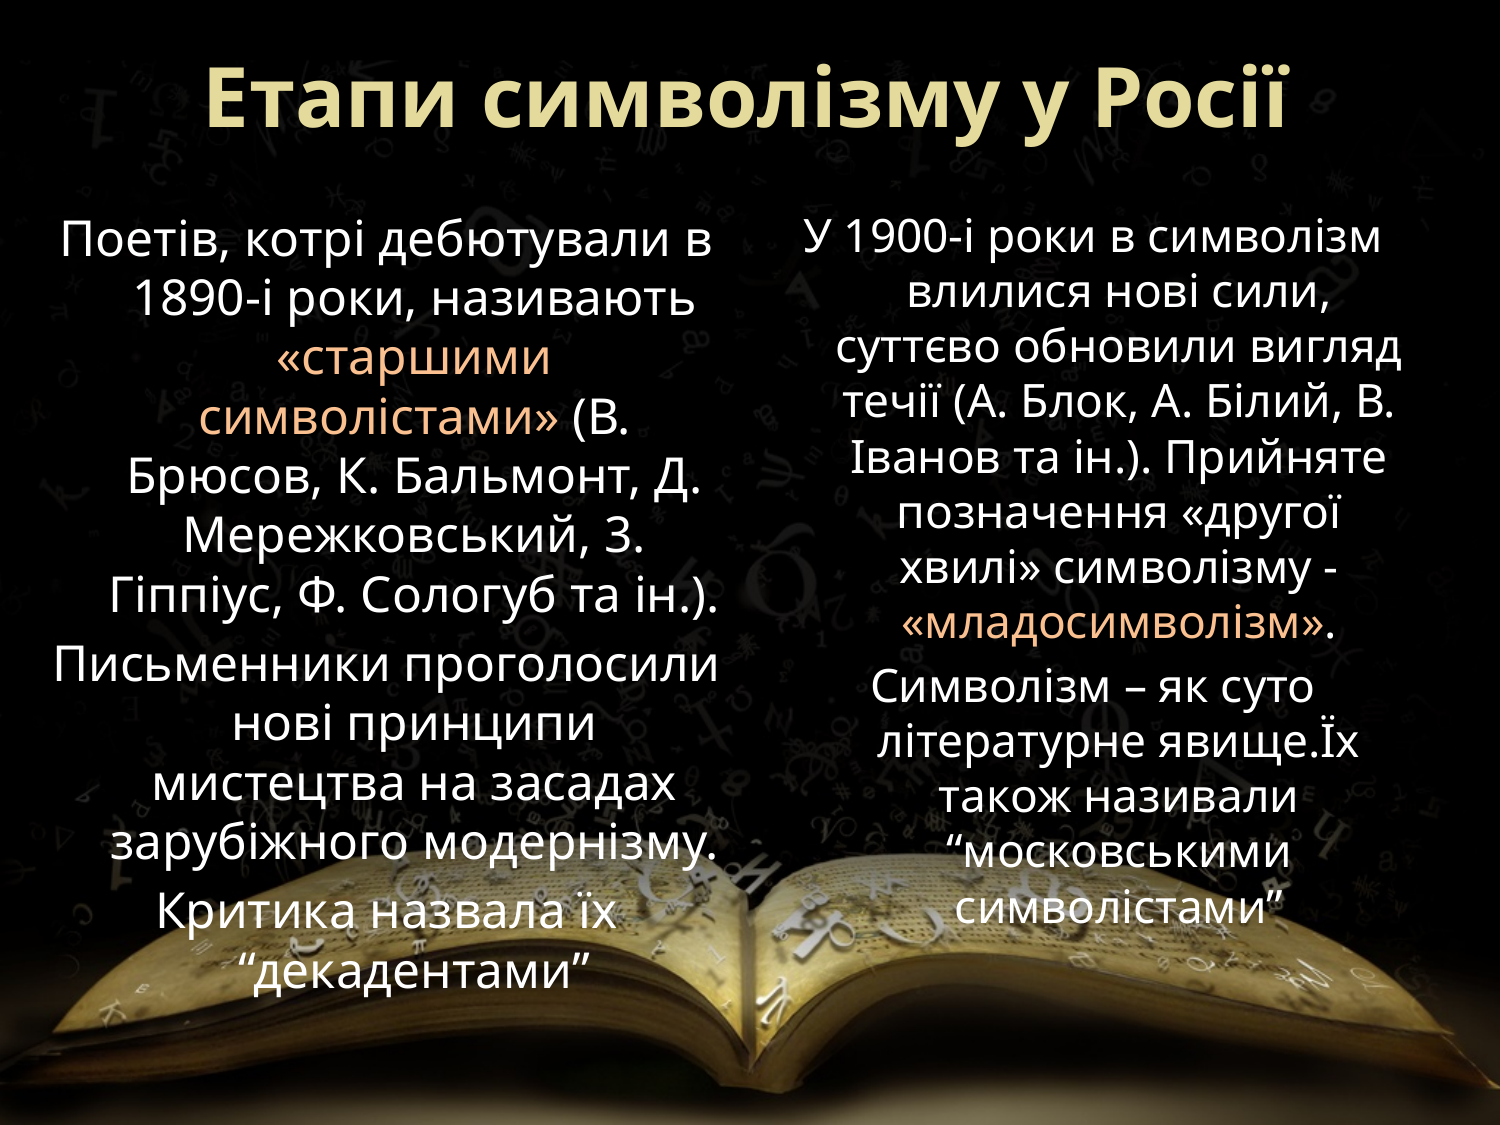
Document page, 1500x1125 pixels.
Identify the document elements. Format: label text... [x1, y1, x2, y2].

list У 1900-і роки в символізм влилися нові сили, суттєво обновили вигляд течії (А. Блок, А. Білий, В. Іванов та ін.). Прийняте позначення «другої хвилі» символізму - «младосимволізм». Символізм – як суто літературне явище.Їх також називали “московськими символістами” [761, 199, 1425, 942]
title Етапи символізму у Росії [82, 0, 1432, 188]
picture [0, 0, 1500, 1125]
list Поетів, котрі дебютували в 1890-і роки, називають «старшими символістами» (В. Брюсов, К. Бальмонт, Д. Мережковський, 3. Гіппіус, Ф. Сологуб та ін.). Письменники проголосили нові принципи мистецтва на засадах зарубіжного модернізму. Критика назвала їх “декадентами” [35, 199, 738, 1029]
